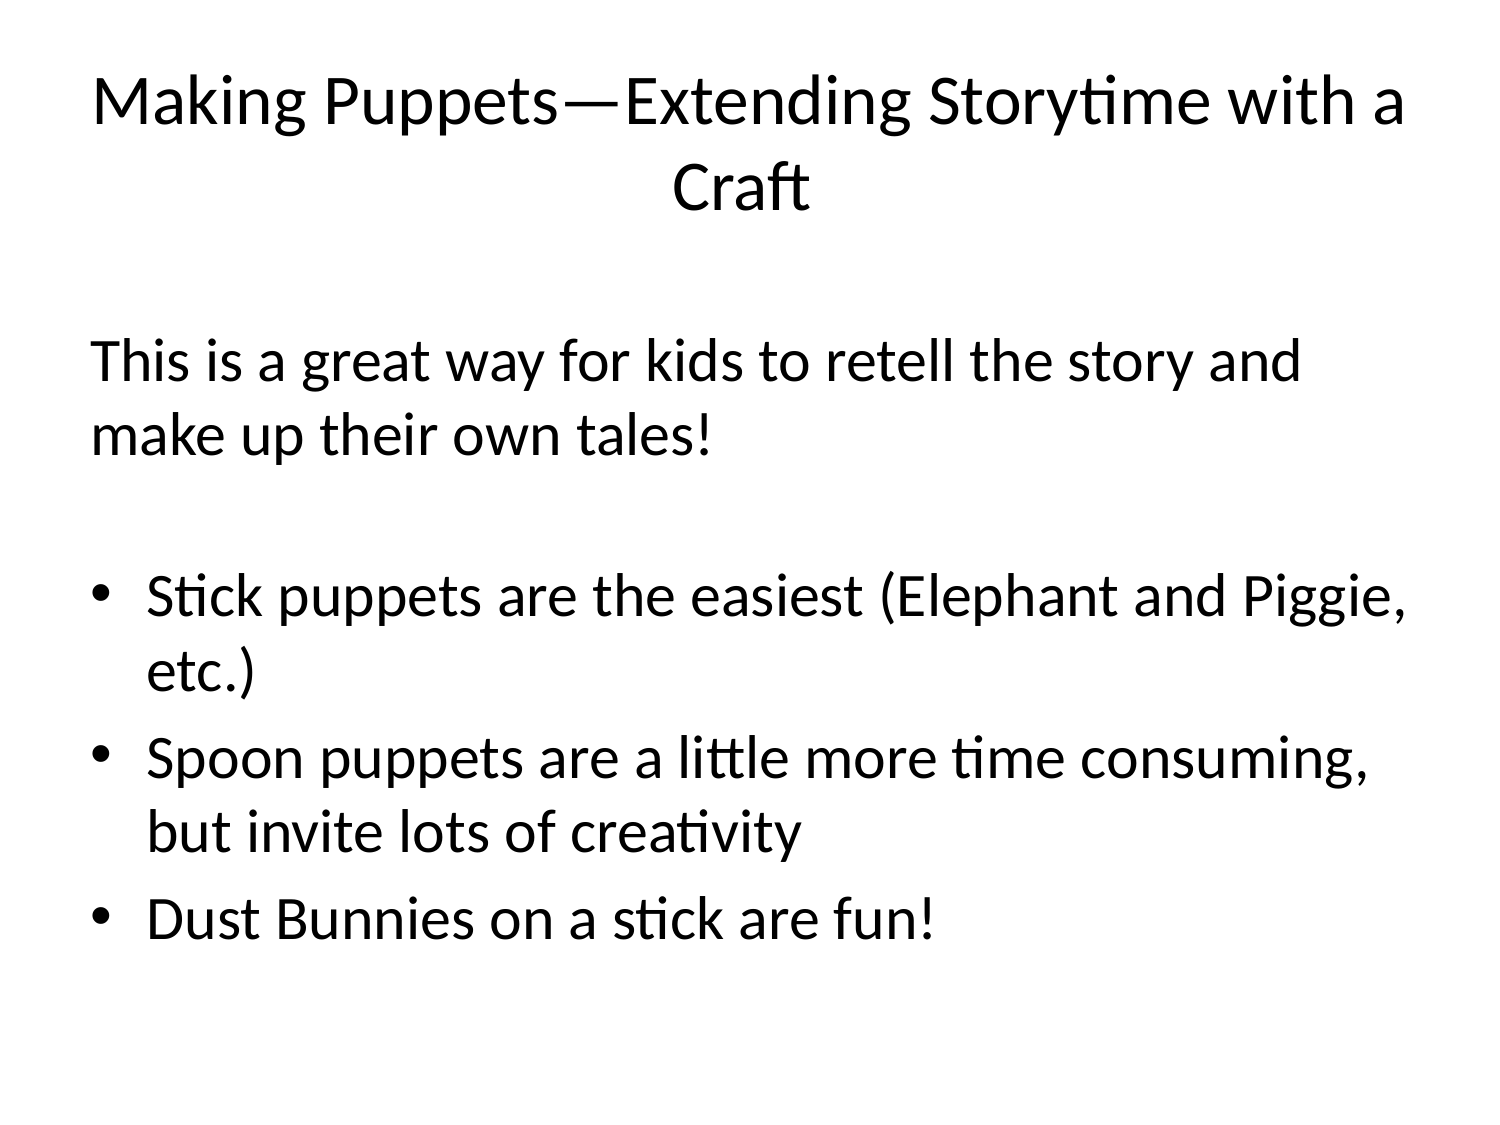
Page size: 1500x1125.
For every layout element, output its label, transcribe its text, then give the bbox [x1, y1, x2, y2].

title Making Puppets—Extending Storytime with a Craft [75, 45, 1425, 224]
list This is a great way for kids to retell the story and make up their own tales! Stick puppets are the easiest (Elephant and Piggie, etc.) Spoon puppets are a little more time consuming, but invite lots of creativity Dust Bunnies on a stick are fun! [75, 224, 1425, 1038]
